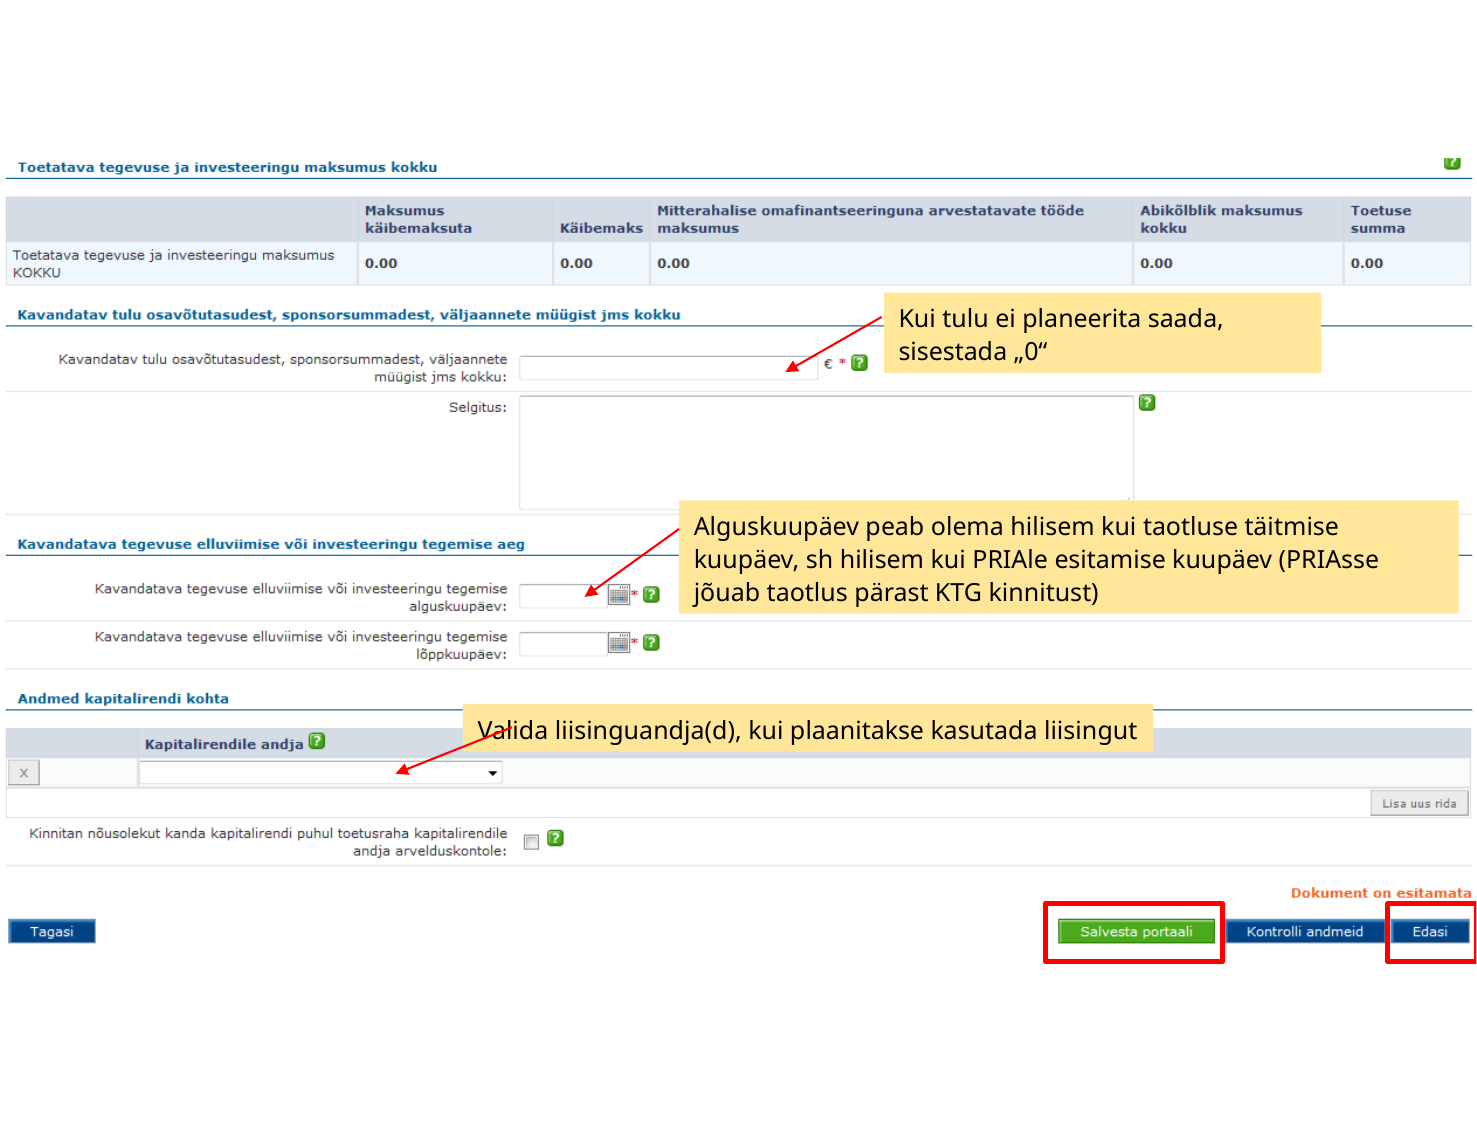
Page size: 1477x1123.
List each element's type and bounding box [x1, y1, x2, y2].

text_box [584, 528, 679, 597]
picture [0, 158, 1477, 961]
text_box [395, 727, 512, 774]
text_box [785, 316, 882, 373]
